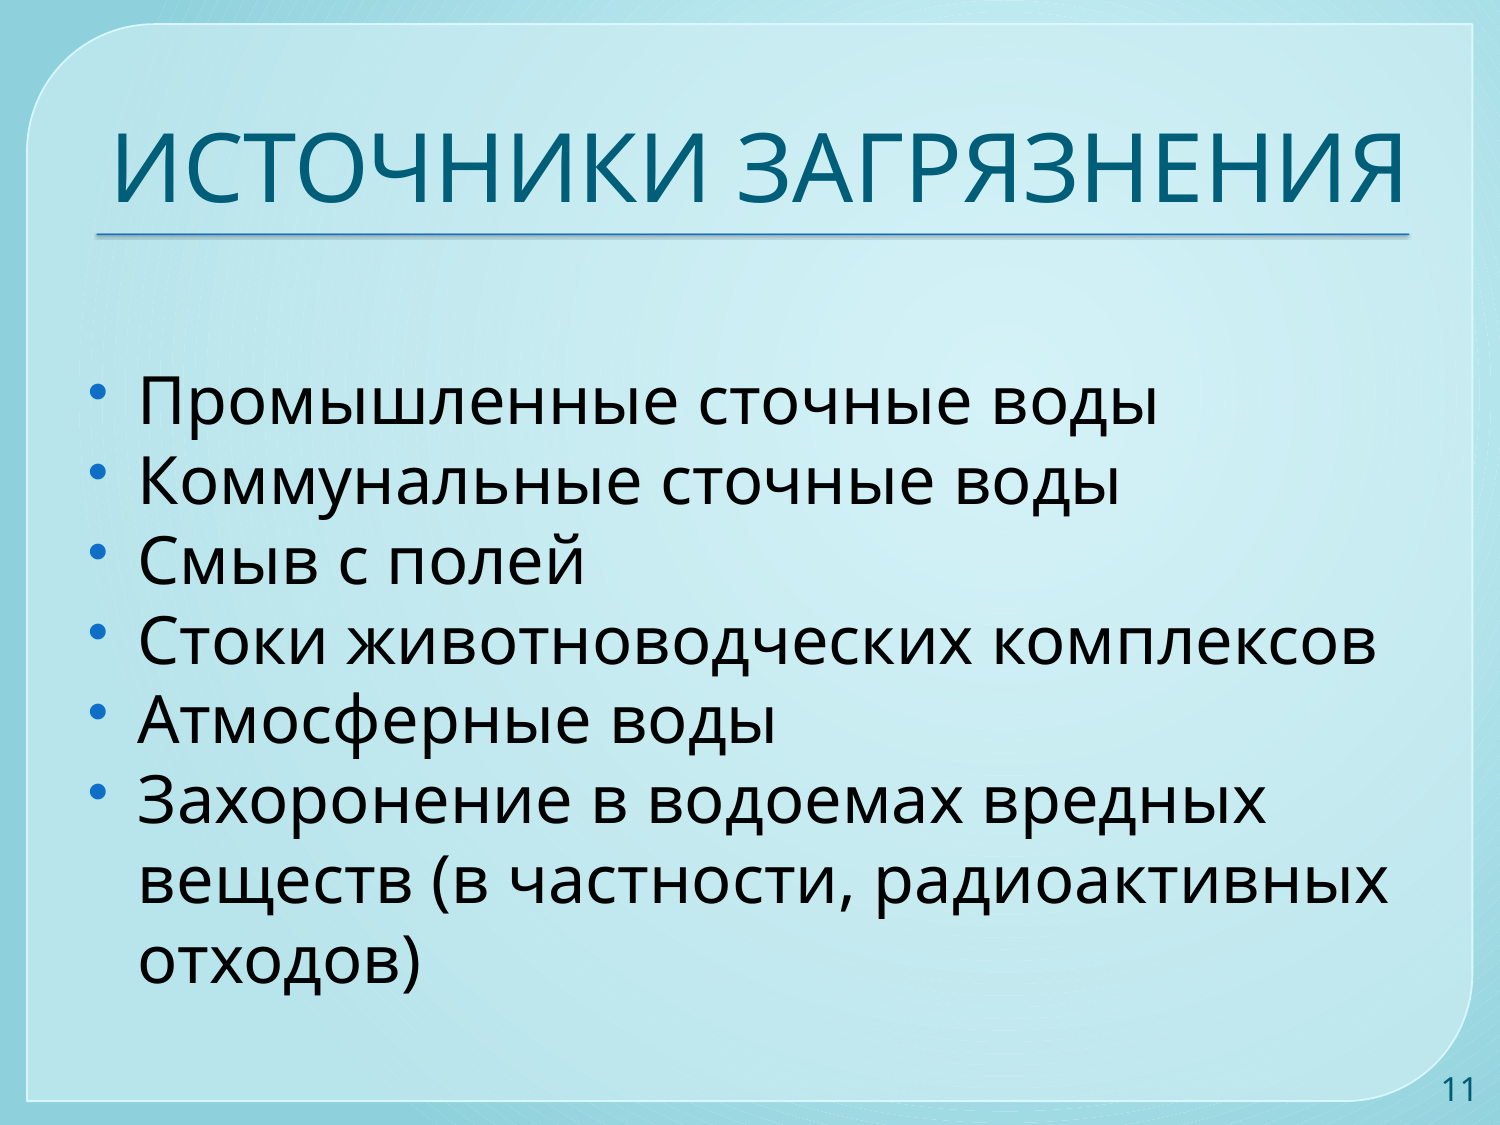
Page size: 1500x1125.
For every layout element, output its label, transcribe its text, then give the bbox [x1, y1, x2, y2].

list Промышленные сточные воды Коммунальные сточные воды Смыв с полей Стоки животноводческих комплексов Атмосферные воды Захоронение в водоемах вредных веществ (в частности, радиоактивных отходов) [74, 269, 1426, 1013]
title ИСТОЧНИКИ ЗАГРЯЗНЕНИЯ [75, 41, 1425, 230]
slide_number 11 [1417, 1068, 1494, 1114]
